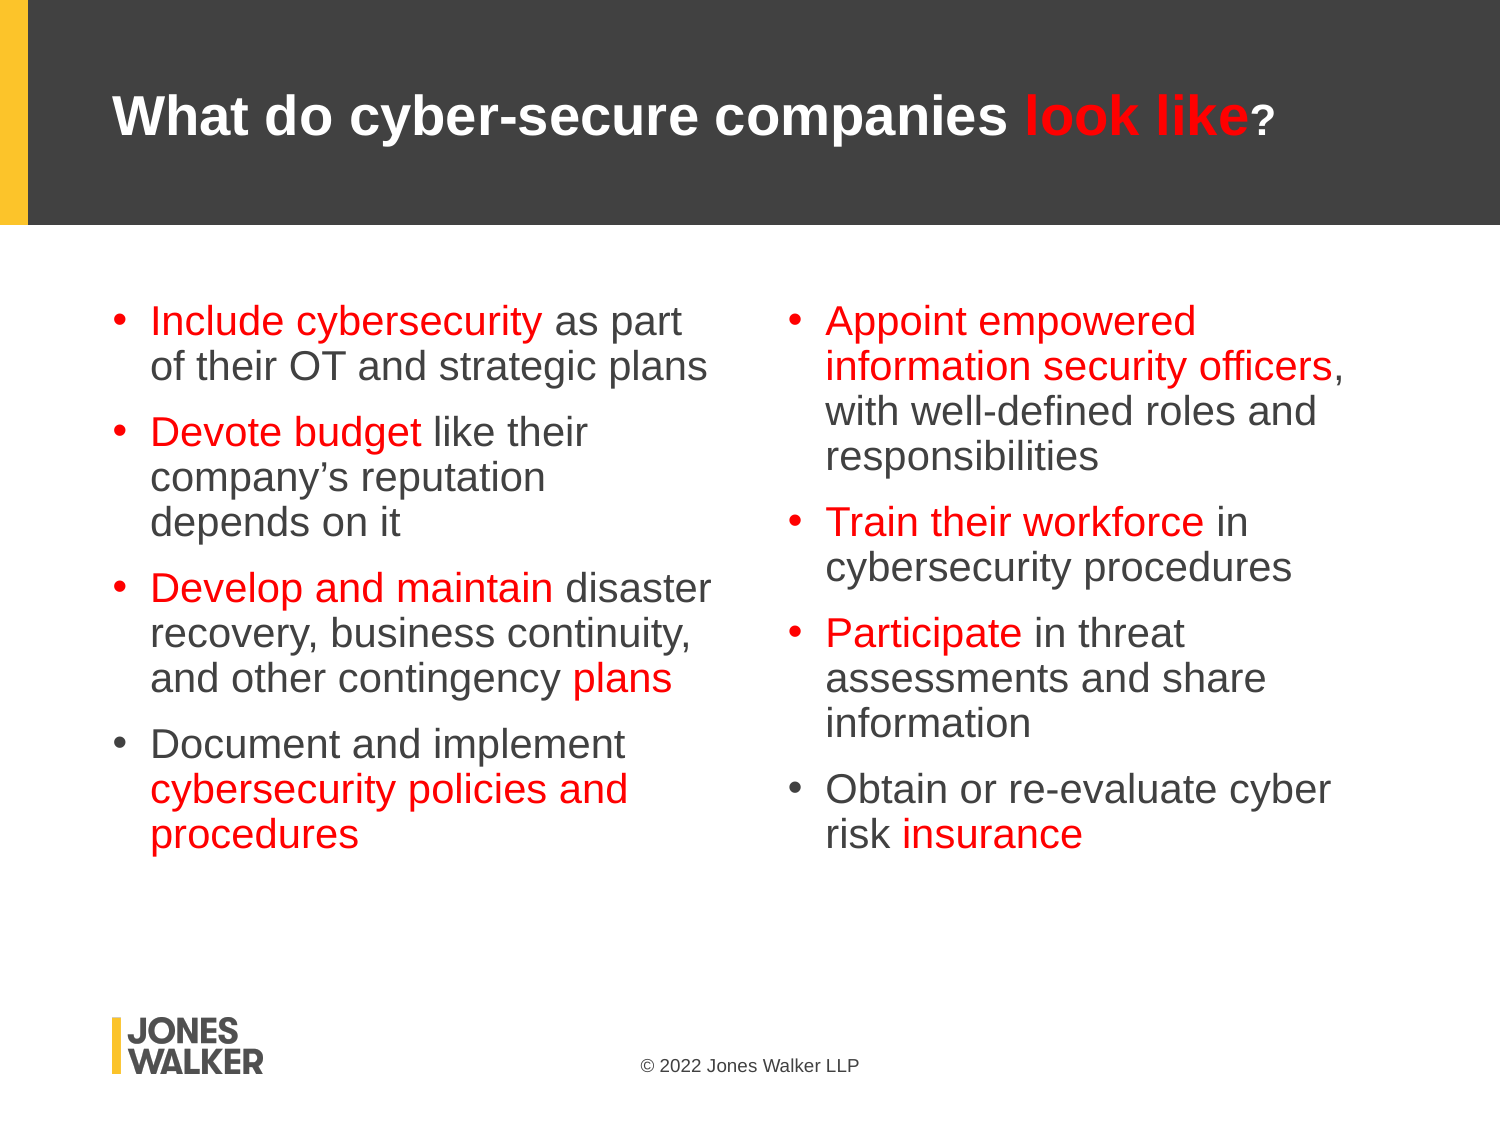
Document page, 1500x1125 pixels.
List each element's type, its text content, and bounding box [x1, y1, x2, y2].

picture [112, 1017, 263, 1074]
list Appoint empowered information security officers, with well-defined roles and responsibilities Train their workforce in cybersecurity procedures Participate in threat assessments and share information Obtain or re-evaluate cyber risk insurance [787, 299, 1388, 983]
title What do cyber-secure companies look like? [28, 0, 1500, 225]
list Include cybersecurity as part of their OT and strategic plans Devote budget like their company’s reputation depends on it Develop and maintain disaster recovery, business continuity, and other contingency plans Document and implement cybersecurity policies and procedures [112, 299, 713, 983]
